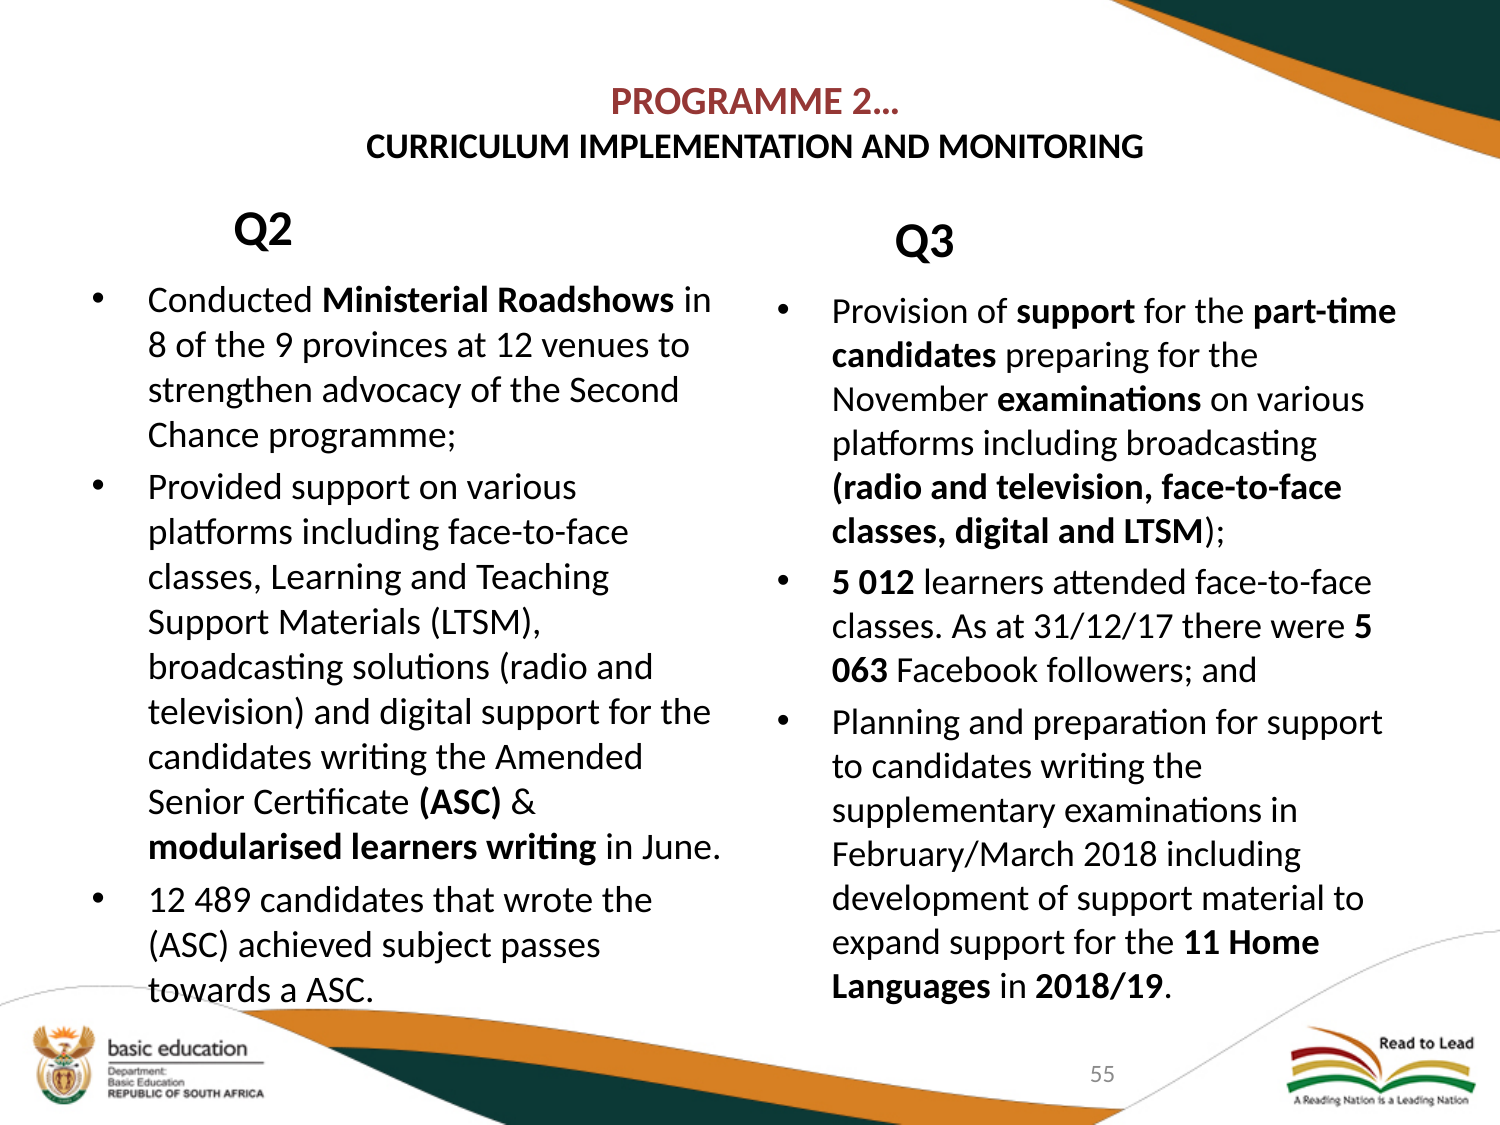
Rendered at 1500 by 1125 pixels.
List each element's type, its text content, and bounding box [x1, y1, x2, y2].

picture [0, 0, 1500, 1125]
list Provision of support for the part-time candidates preparing for the November examinations on various platforms including broadcasting (radio and television, face-to-face classes, digital and LTSM); 5 012 learners attended face-to-face classes. As at 31/12/17 there were 5 063 Facebook followers; and Planning and preparation for support to candidates writing the supplementary examinations in February/March 2018 including development of support material to expand support for the 11 Home Languages in 2018/19. [761, 278, 1425, 1014]
list Conducted Ministerial Roadshows in 8 of the 9 provinces at 12 venues to strengthen advocacy of the Second Chance programme; Provided support on various platforms including face-to-face classes, Learning and Teaching Support Materials (LTSM), broadcasting solutions (radio and television) and digital support for the candidates writing the Amended Senior Certificate (ASC) & modularised learners writing in June. 12 489 candidates that wrote the (ASC) achieved subject passes towards a ASC. [76, 267, 740, 946]
list Q2 [218, 184, 716, 264]
slide_number 55 [1074, 1042, 1425, 1103]
list Q3 [879, 196, 1378, 275]
title PROGRAMME 2… CURRICULUM IMPLEMENTATION AND MONITORING [76, 66, 1436, 207]
